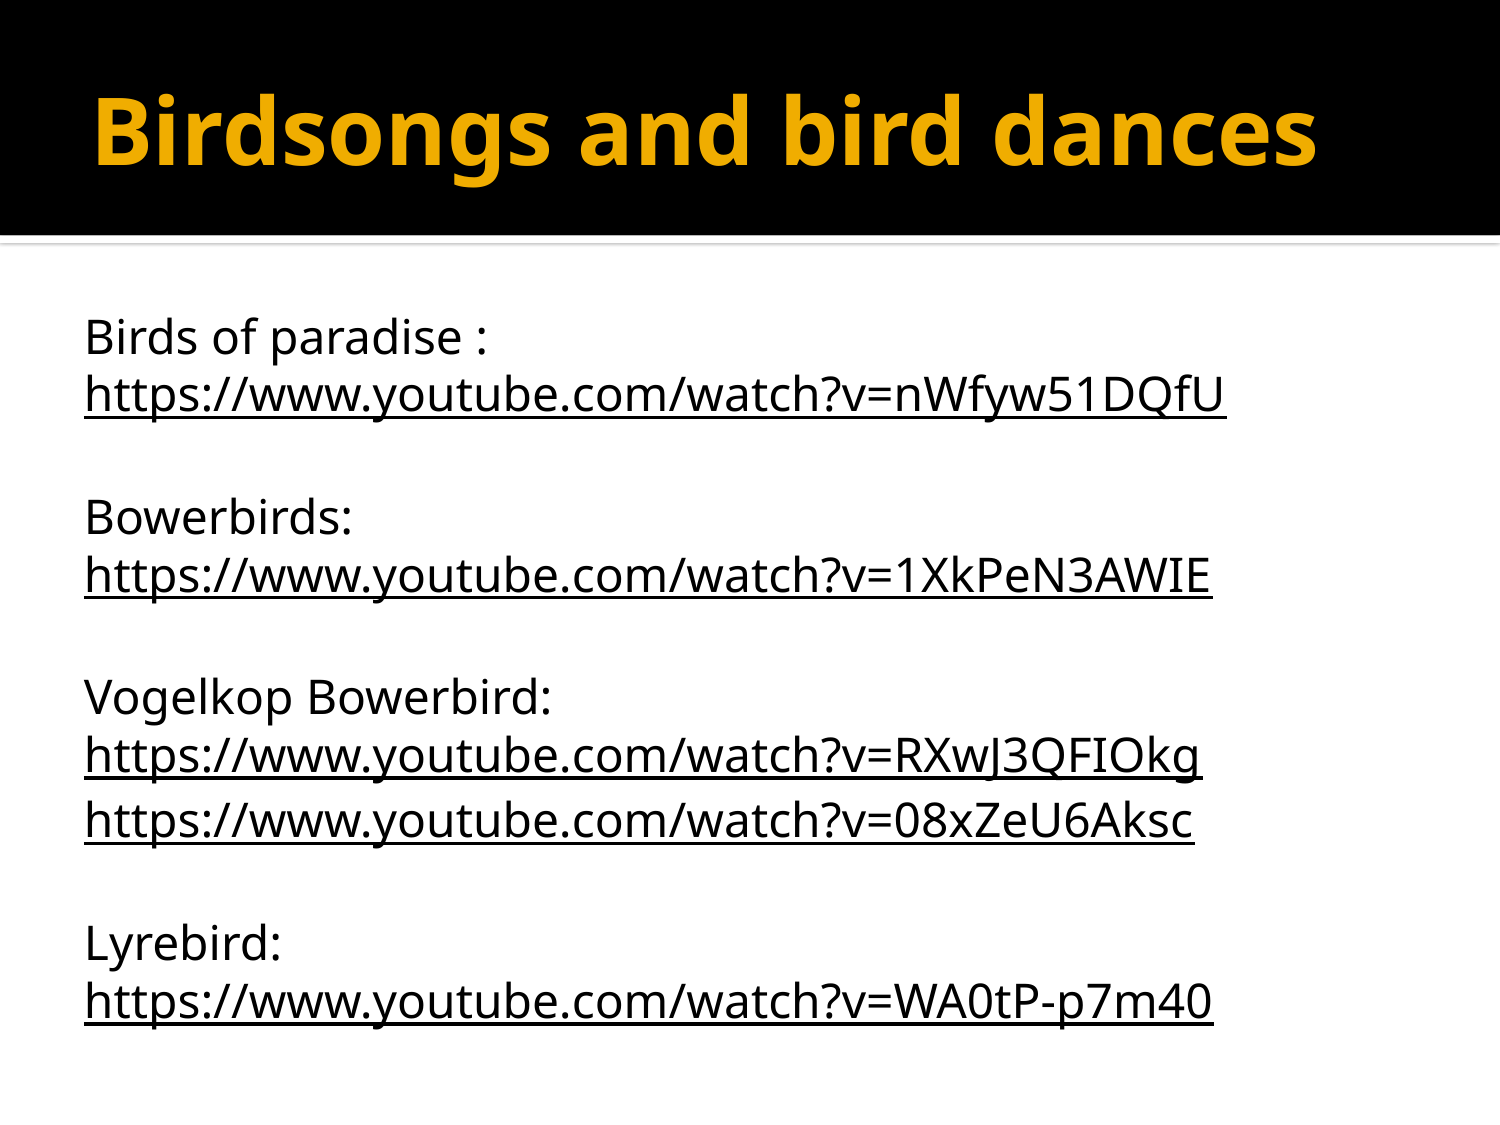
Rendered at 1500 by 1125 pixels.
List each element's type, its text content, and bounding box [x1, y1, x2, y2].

list Birds of paradise : https://www.youtube.com/watch?v=nWfyw51DQfU Bowerbirds: https://www.youtube.com/watch?v=1XkPeN3AWIE Vogelkop Bowerbird: https://www.youtube.com/watch?v=RXwJ3QFIOkg https://www.youtube.com/watch?v=08xZeU6Aksc Lyrebird: https://www.youtube.com/watch?v=WA0tP-p7m40 [75, 291, 1425, 1050]
title Birdsongs and bird dances [75, 25, 1425, 231]
